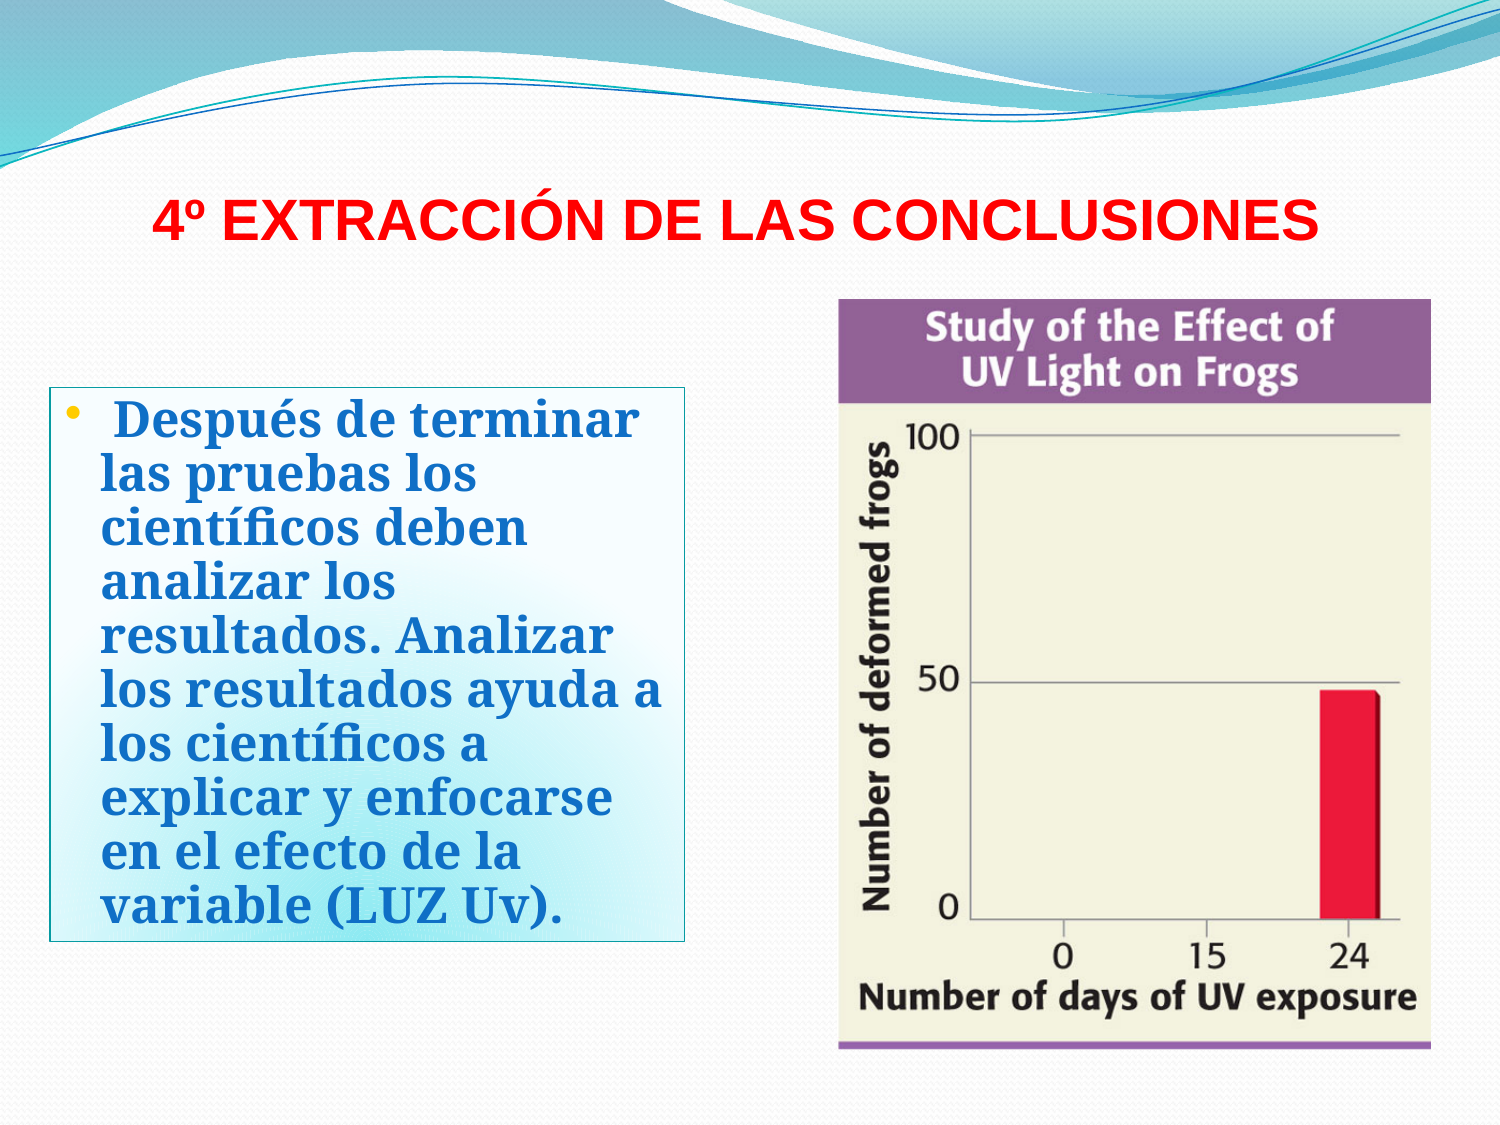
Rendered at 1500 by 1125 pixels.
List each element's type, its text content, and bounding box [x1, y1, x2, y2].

text_box 4º EXTRACCIÓN DE LAS CONCLUSIONES [137, 174, 1398, 260]
text_box Después de terminar las pruebas los científicos deben analizar los resultados. Analizar los resultados ayuda a los científicos a explicar y enfocarse en el efecto de la variable (LUZ Uv). [49, 387, 685, 942]
picture [837, 299, 1431, 1051]
